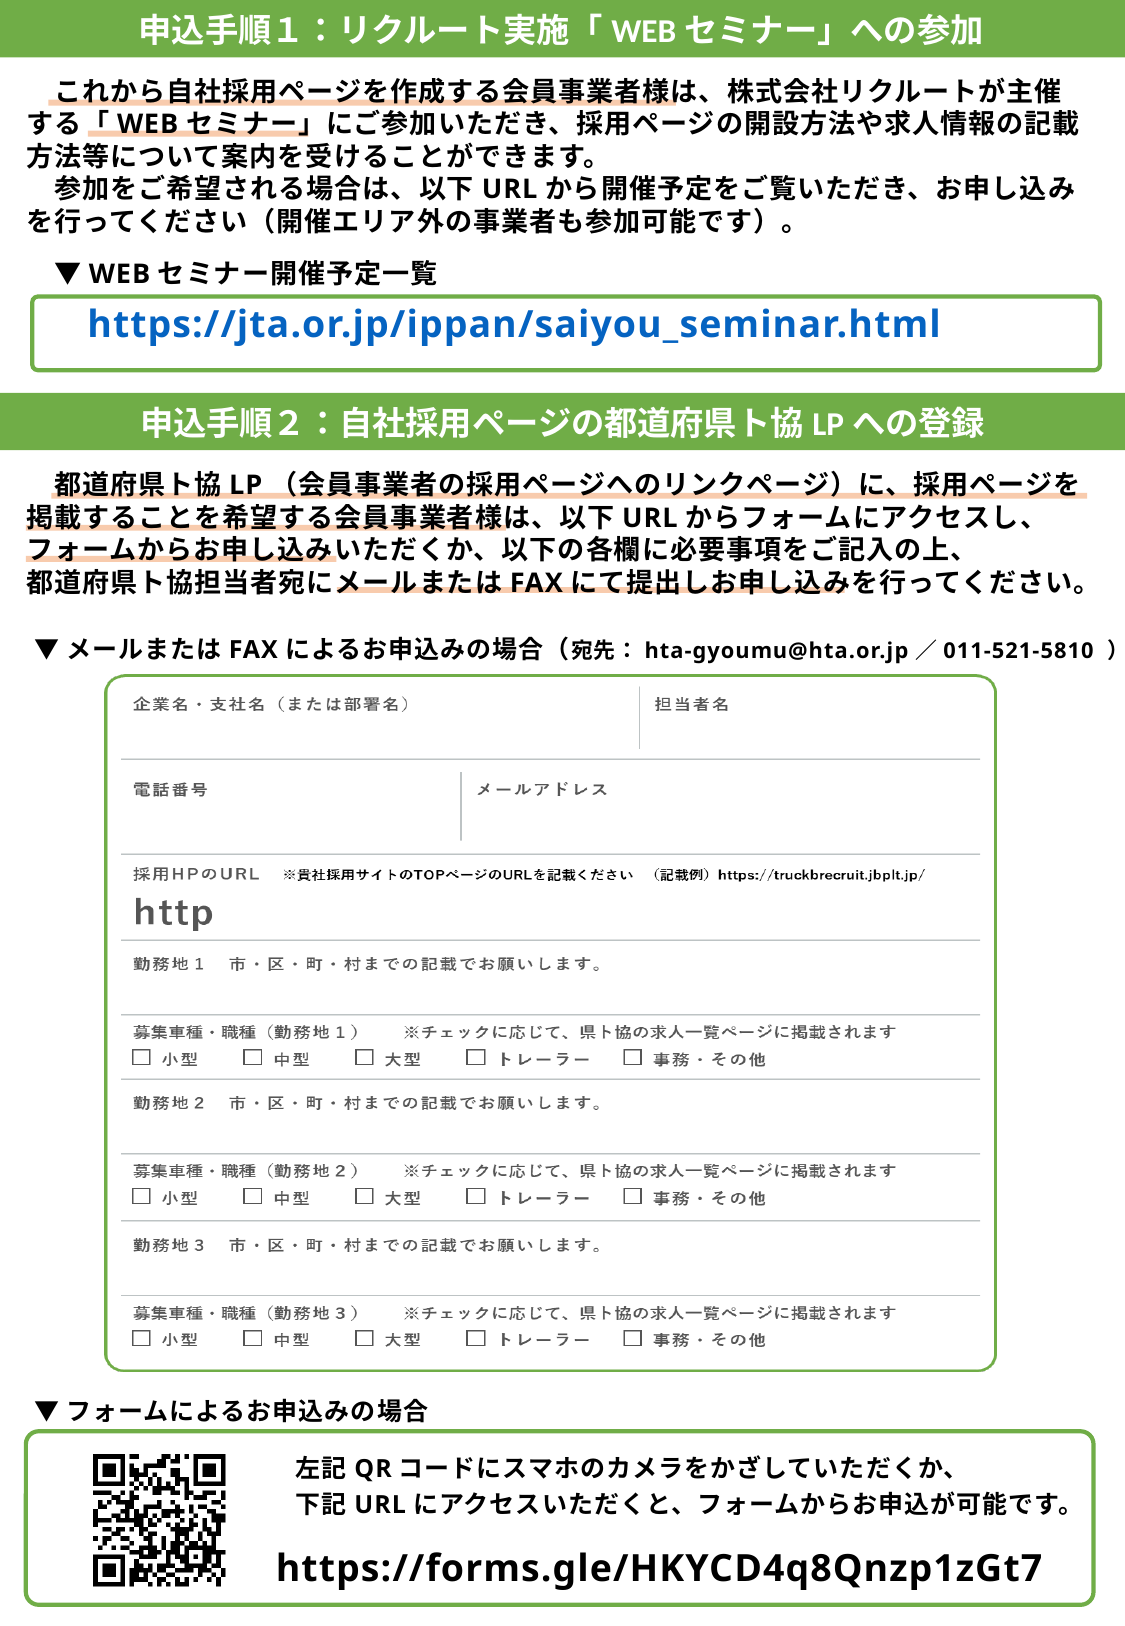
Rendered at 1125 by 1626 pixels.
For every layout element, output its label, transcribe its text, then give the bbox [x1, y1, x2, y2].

text_box これから自社採用ページを作成する会員事業者様は、株式会社リクルートが主催 する「WEBセミナー」にご参加いただき、採用ページの開設方法や求人情報の記載方法等について案内を受けることができます。 参加をご希望される場合は、以下URLから開催予定をご覧いただき、お申し込みを行ってください（開催エリア外の事業者も参加可能です）。 ▼WEBセミナー開催予定一覧 [11, 66, 1111, 297]
picture [104, 674, 1018, 1372]
text_box ▼メールまたはFAXによるお申込みの場合（宛先：hta-gyoumu@hta.or.jp／011‐521‐5810 ） [19, 625, 1125, 671]
text_box 申込手順１：リクルート実施「WEBセミナー」への参加 [0, 0, 1125, 58]
text_box https://jta.or.jp/ippan/saiyou_seminar.html [32, 296, 1100, 371]
text_box ▼フォームによるお申込みの場合 [19, 1388, 609, 1433]
text_box 左記QRコードにスマホのカメラをかざしていただくか、 下記URLにアクセスいただくと、フォームからお申込が可能です。 https://forms.gle/HKYCD4q8Qnzp1zGt7 [25, 1431, 1094, 1605]
picture [77, 1438, 241, 1602]
text_box 申込手順２：自社採用ページの都道府県ト協LPへの登録 [0, 392, 1125, 451]
text_box 都道府県ト協LP（会員事業者の採用ページへのリンクページ）に、採用ページを掲載することを希望する会員事業者様は、以下URLからフォームにアクセスし、フォームからお申し込みいただくか、以下の各欄に必要事項をご記入の上、 都道府県ト協担当者宛にメールまたはFAXにて提出しお申し込みを行ってください。 [11, 460, 1111, 605]
